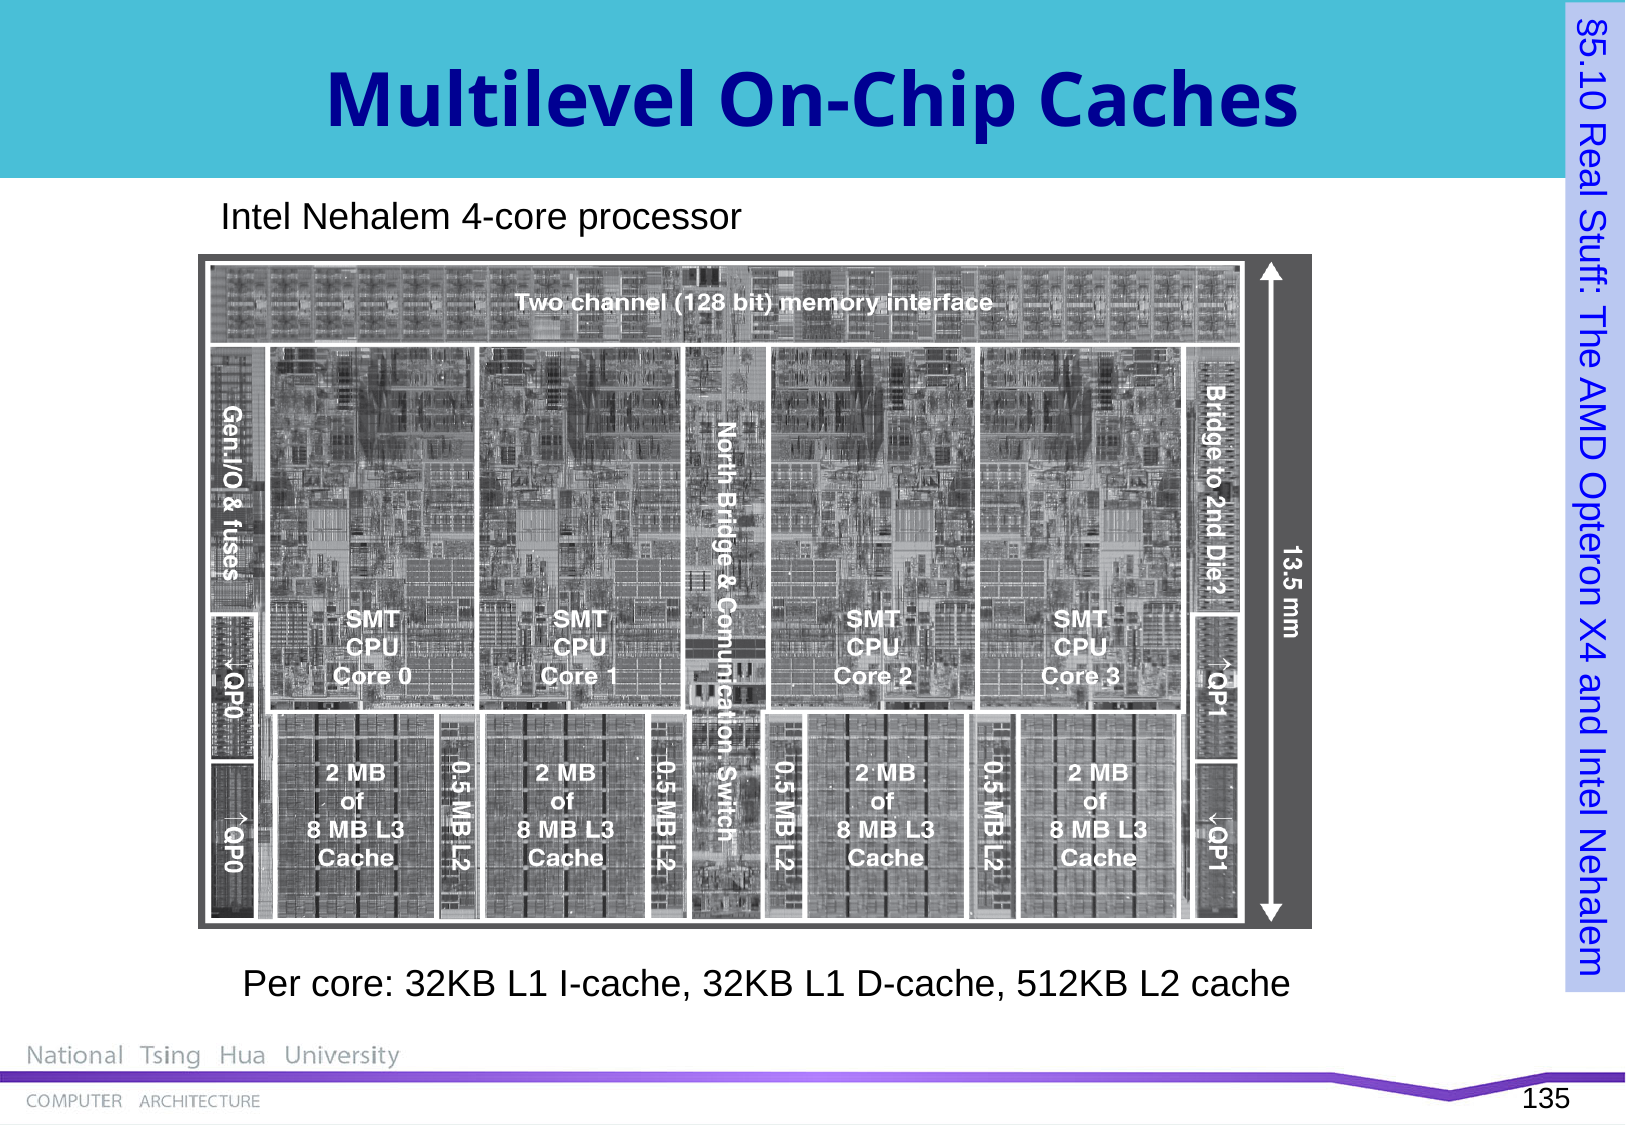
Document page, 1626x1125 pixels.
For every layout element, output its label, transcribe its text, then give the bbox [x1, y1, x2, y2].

text_box Intel Nehalem 4-core processor [205, 184, 758, 245]
text_box Per core: 32KB L1 I-cache, 32KB L1 D-cache, 512KB L2 cache [227, 951, 1307, 1011]
picture [0, 0, 1626, 1125]
text_box §5.10 Real Stuff: The AMD Opteron X4 and Intel Nehalem [1565, 2, 1625, 993]
title Multilevel On-Chip Caches [121, 29, 1504, 179]
slide_number 134 [1247, 1059, 1586, 1125]
